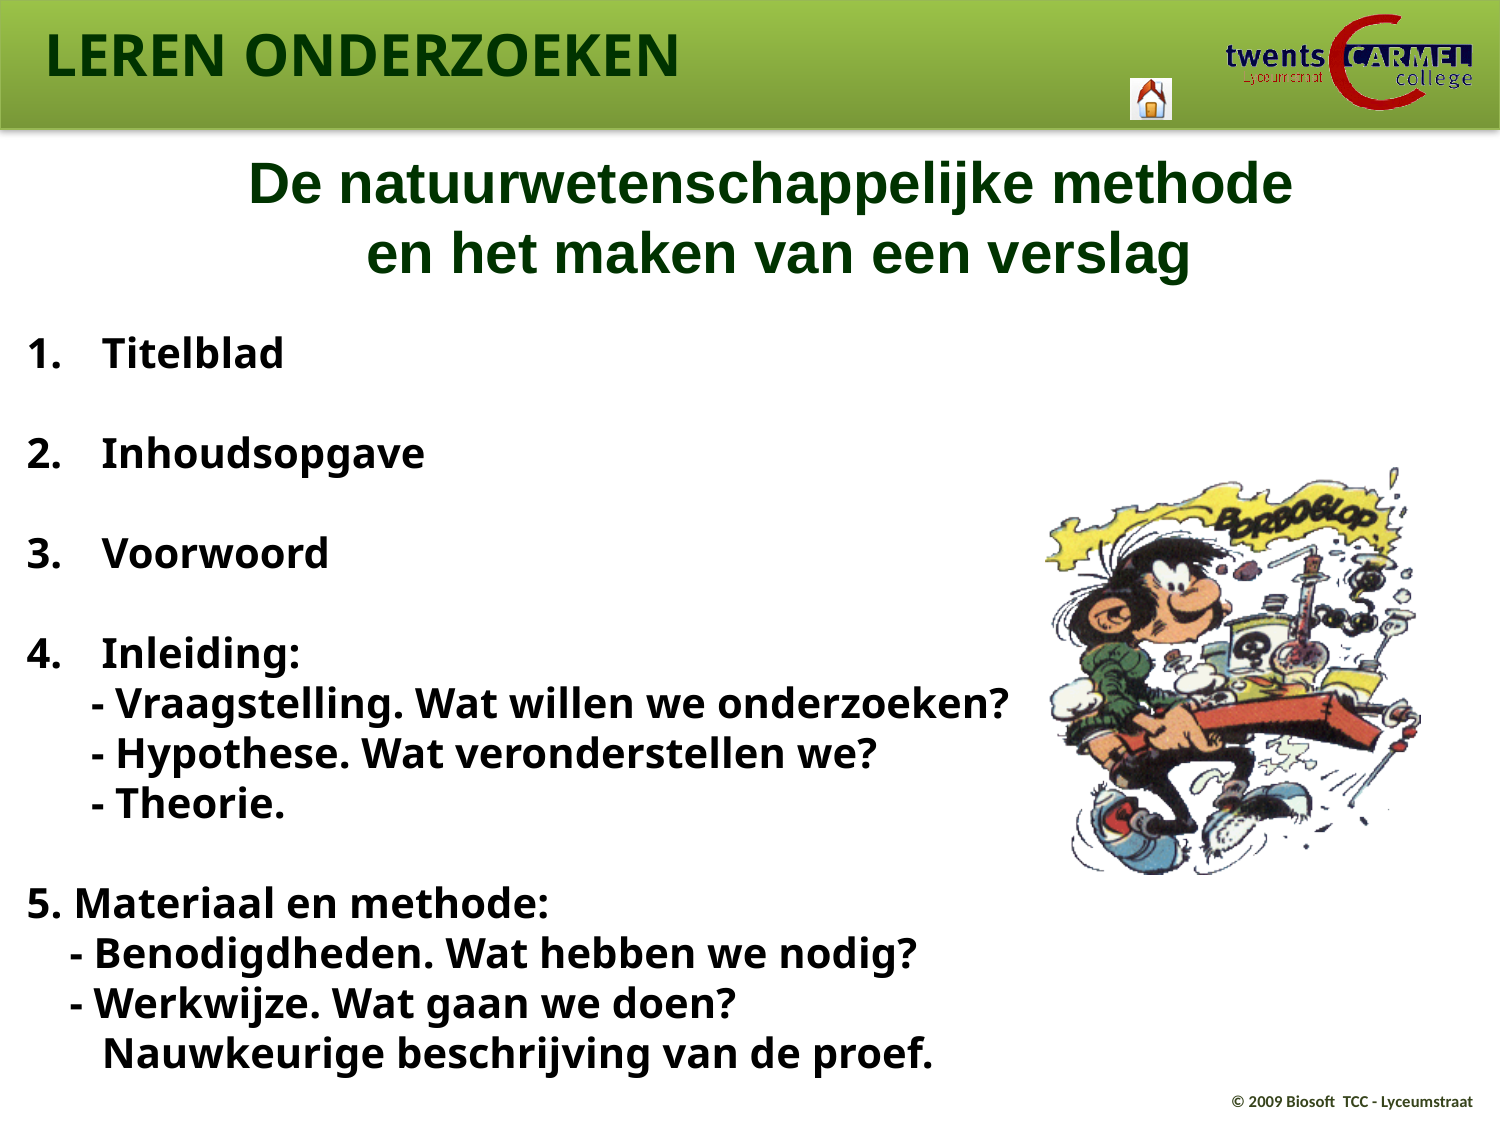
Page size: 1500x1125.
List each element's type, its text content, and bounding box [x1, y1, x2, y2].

title LEREN ONDERZOEKEN [29, 0, 1225, 106]
text_box De natuurwetenschappelijke methode en het maken van een verslag [233, 137, 1326, 293]
text_box Titelblad Inhoudsopgave Voorwoord Inleiding: - Vraagstelling. Wat willen we onderzoeken? - Hypothese. Wat veronderstellen we? - Theorie. 5. Materiaal en methode: - Benodigdheden. Wat hebben we nodig? - Werkwijze. Wat gaan we doen? Nauwkeurige beschrijving van de proef. [11, 319, 1025, 1085]
picture [1045, 467, 1421, 875]
picture [1218, 9, 1489, 118]
picture [1129, 77, 1172, 120]
